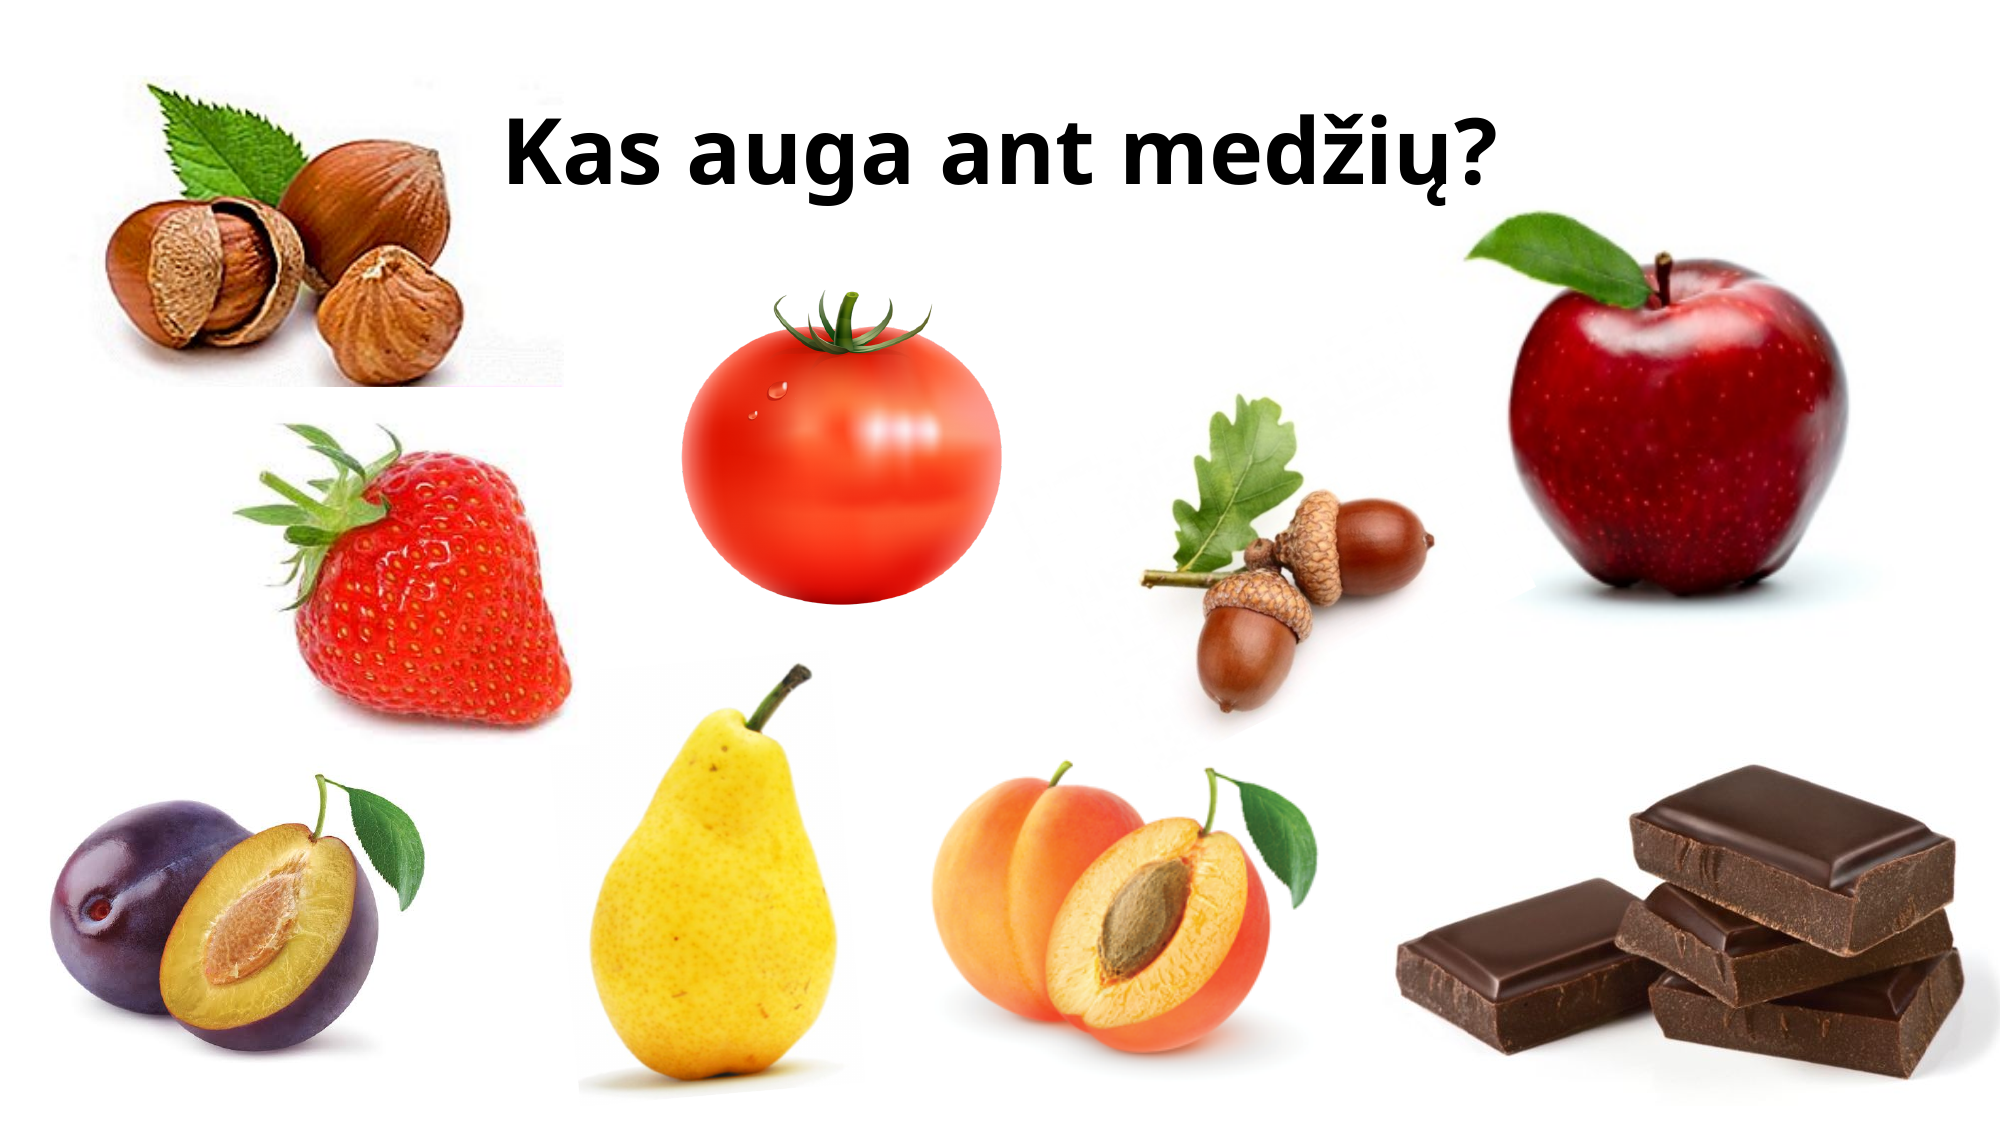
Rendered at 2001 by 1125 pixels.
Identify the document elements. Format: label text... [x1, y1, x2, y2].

picture [1353, 758, 2000, 1106]
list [1203, 105, 2000, 668]
picture [25, 46, 572, 387]
title Kas auga ant medžių? [572, 46, 1863, 264]
picture [23, 398, 864, 1125]
picture [679, 287, 1489, 1117]
